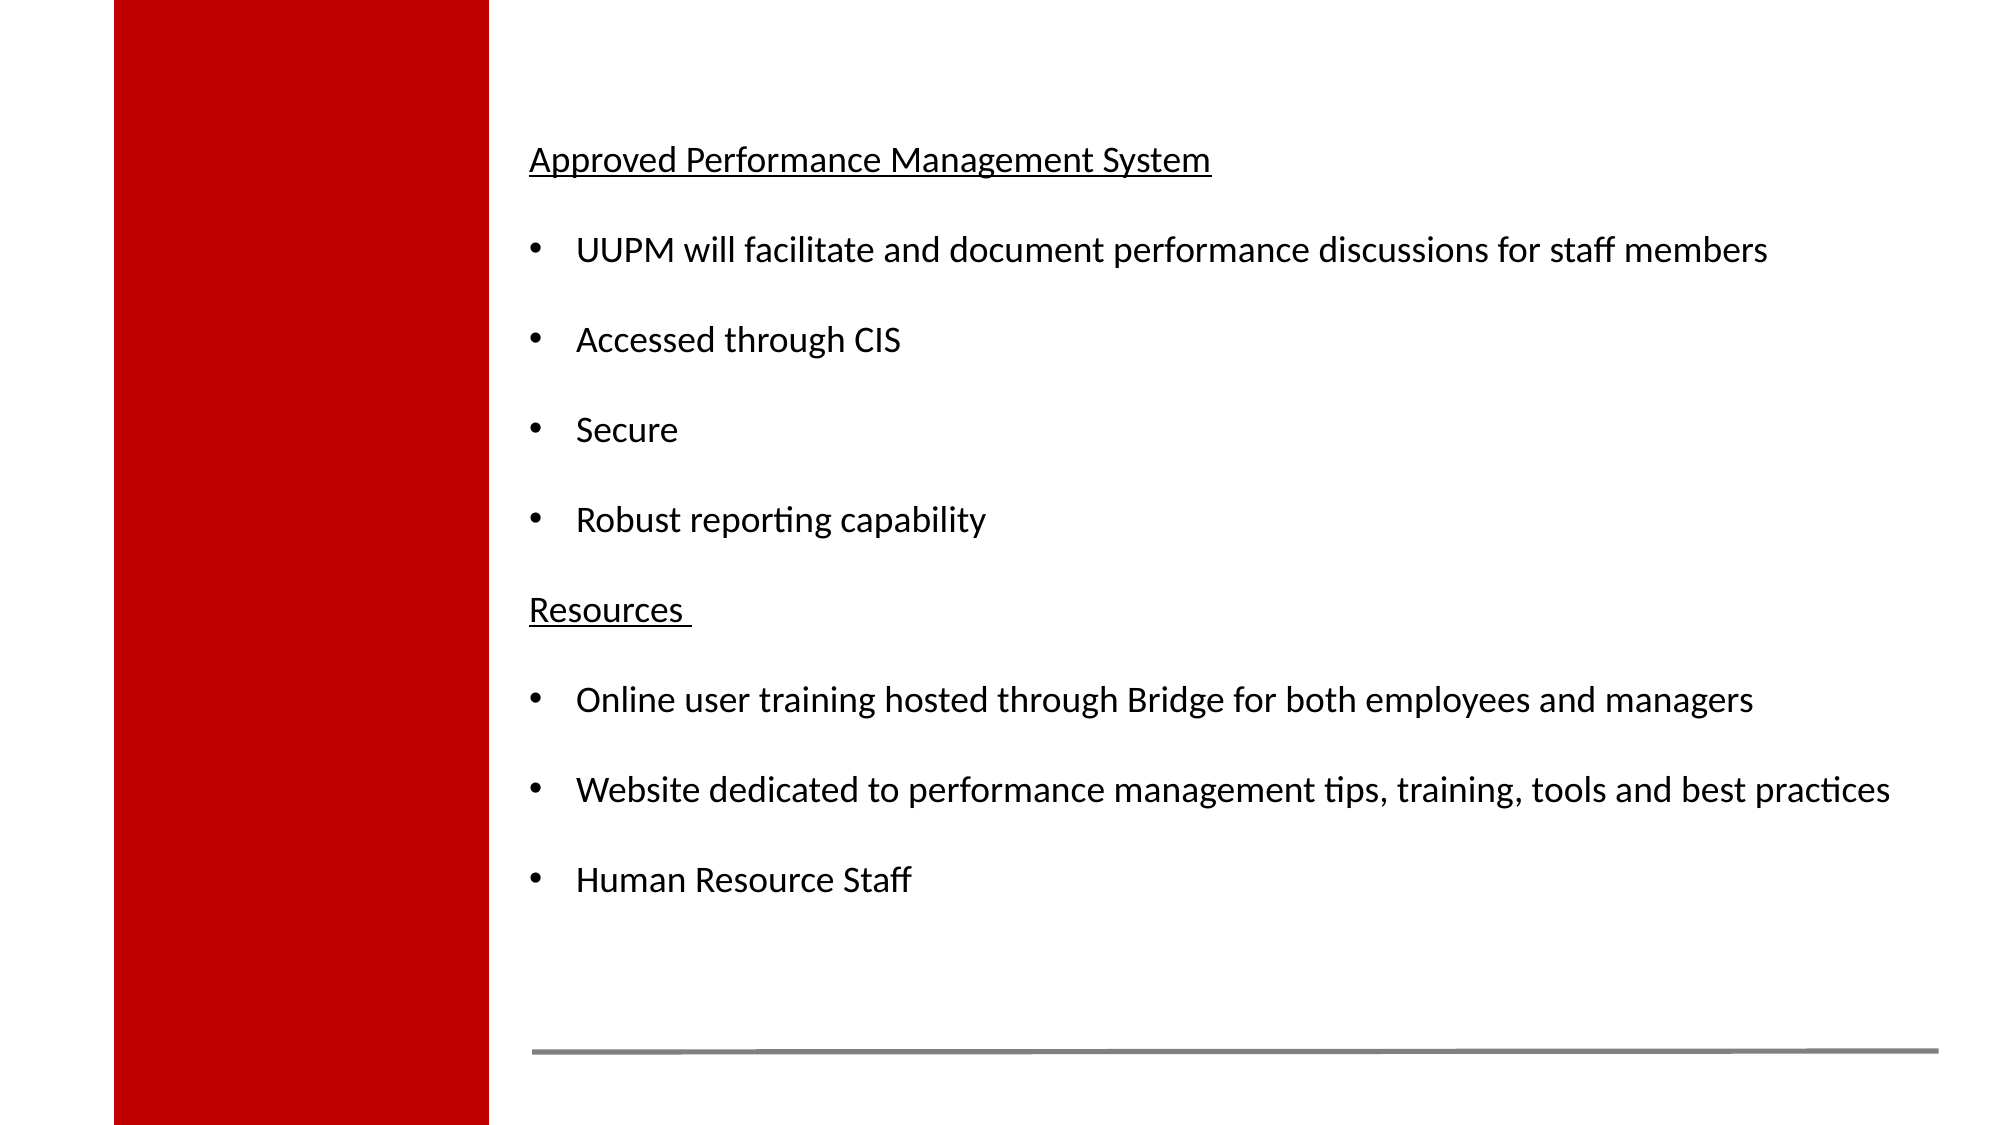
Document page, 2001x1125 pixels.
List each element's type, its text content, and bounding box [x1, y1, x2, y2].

text_box Approved Performance Management System UUPM will facilitate and document performance discussions for staff members Accessed through CIS Secure Robust reporting capability Resources Online user training hosted through Bridge for both employees and managers Website dedicated to performance management tips, training, tools and best practices Human Resource Staff [514, 127, 1957, 1125]
text_box [114, 0, 489, 1125]
